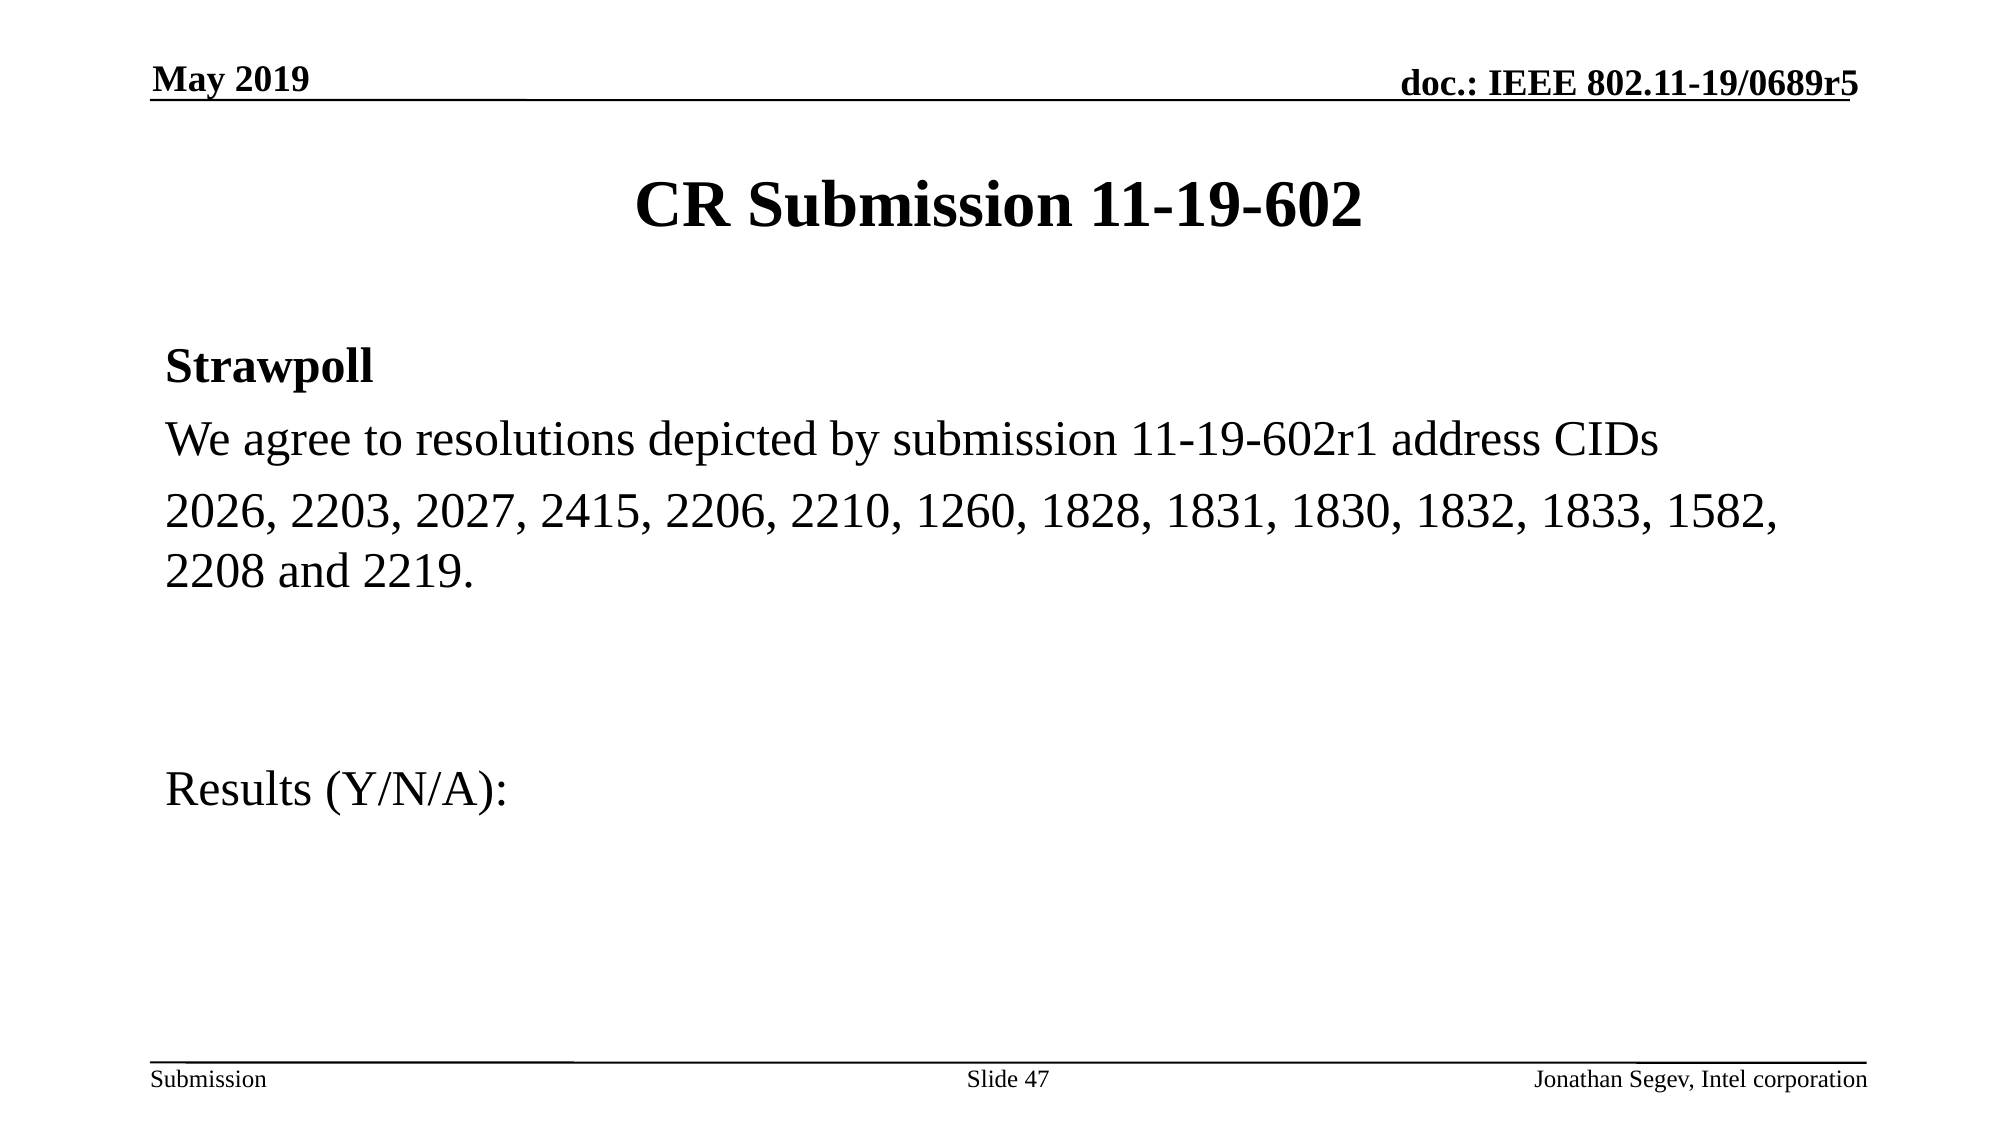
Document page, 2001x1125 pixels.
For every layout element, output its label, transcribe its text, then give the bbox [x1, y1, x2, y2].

footer Jonathan Segev, Intel corporation [1171, 1061, 1869, 1093]
title CR Submission 11-19-602 [149, 112, 1850, 288]
list Strawpoll We agree to resolutions depicted by submission 11-19-602r1 address CIDs 2026, 2203, 2027, 2415, 2206, 2210, 1260, 1828, 1831, 1830, 1832, 1833, 1582, 2208 and 2219. Results (Y/N/A): [149, 324, 1850, 1000]
slide_number Slide 47 [950, 1061, 1067, 1123]
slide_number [152, 54, 563, 100]
